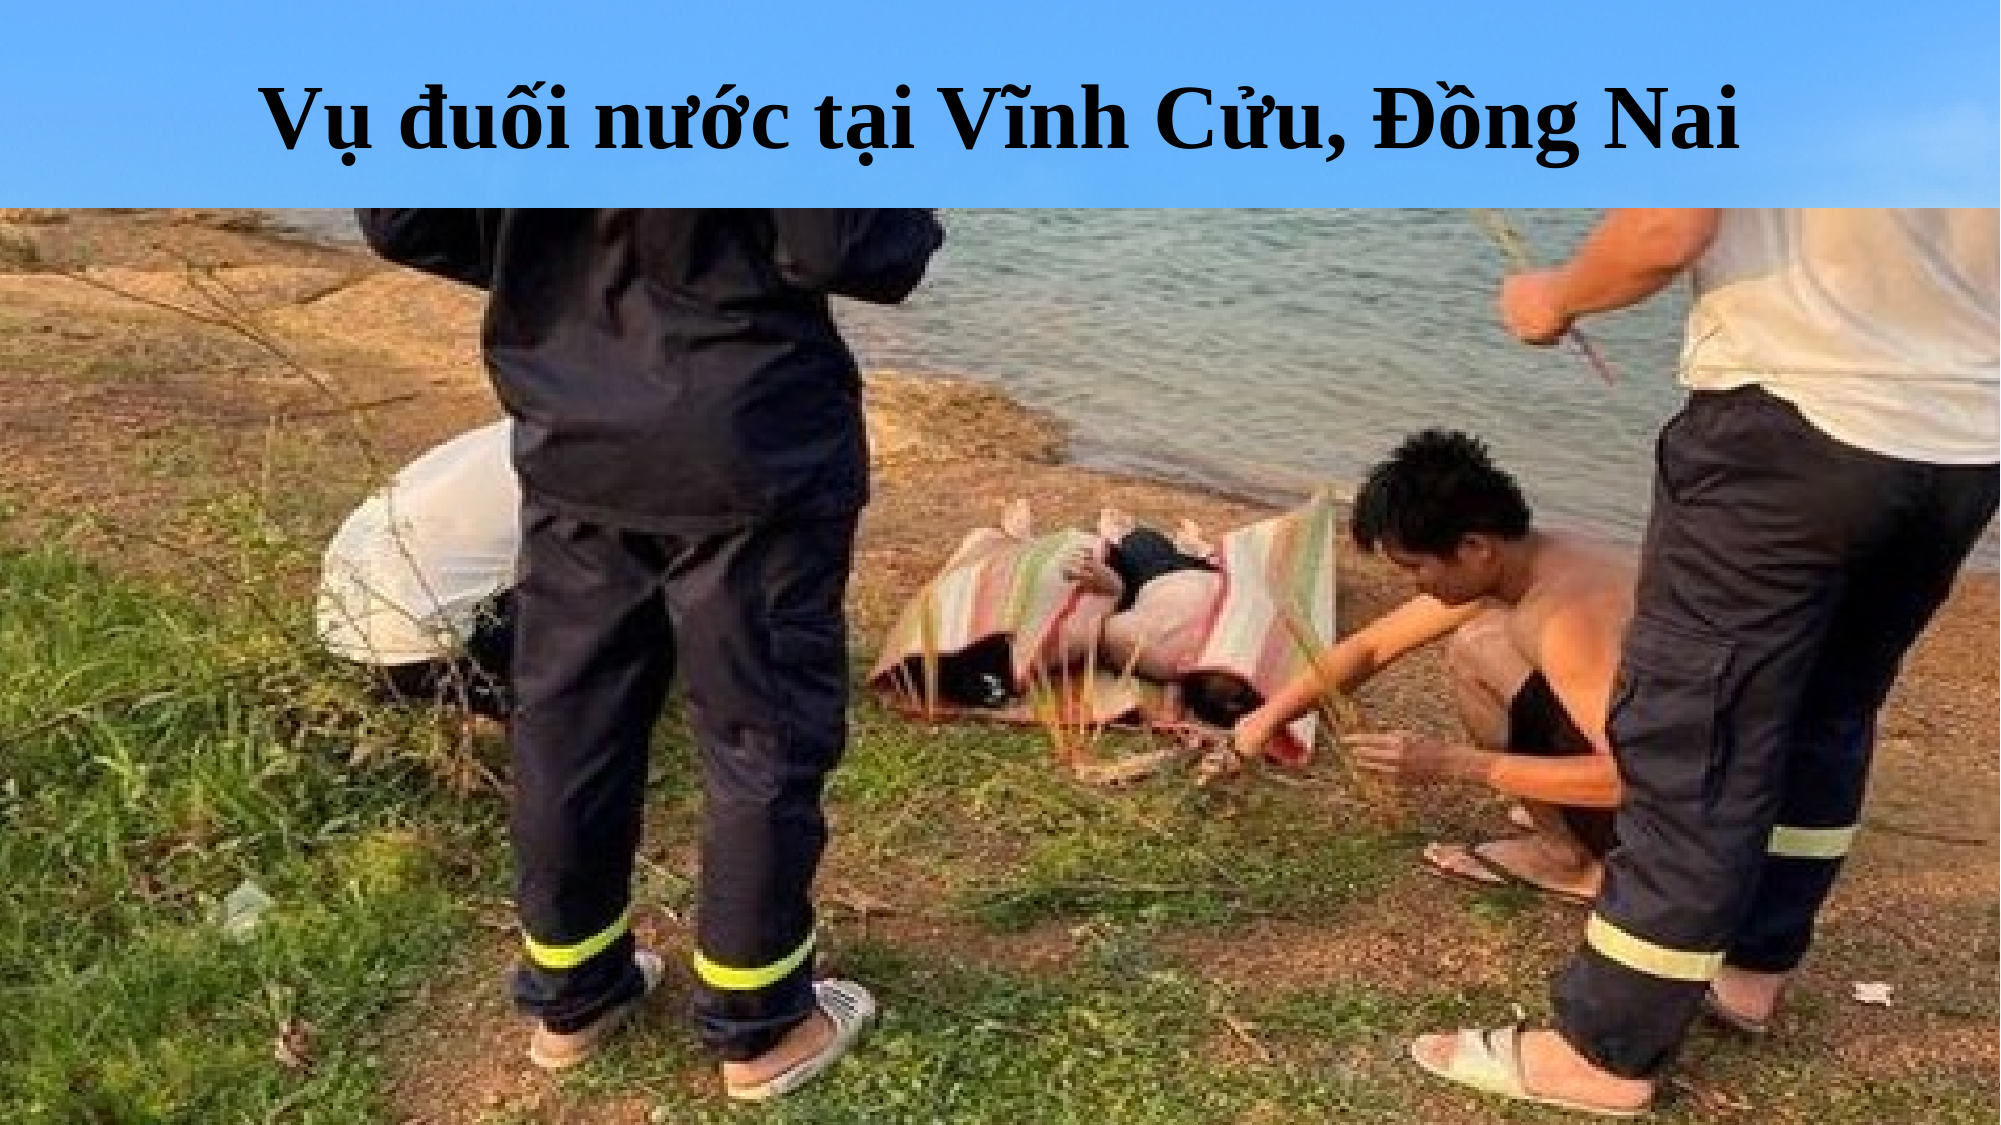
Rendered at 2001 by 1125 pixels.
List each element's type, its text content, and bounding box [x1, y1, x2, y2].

title Vụ đuối nước tại Vĩnh Cửu, Đồng Nai [137, 59, 1863, 208]
picture [0, 0, 2001, 1125]
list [0, 208, 2000, 1125]
